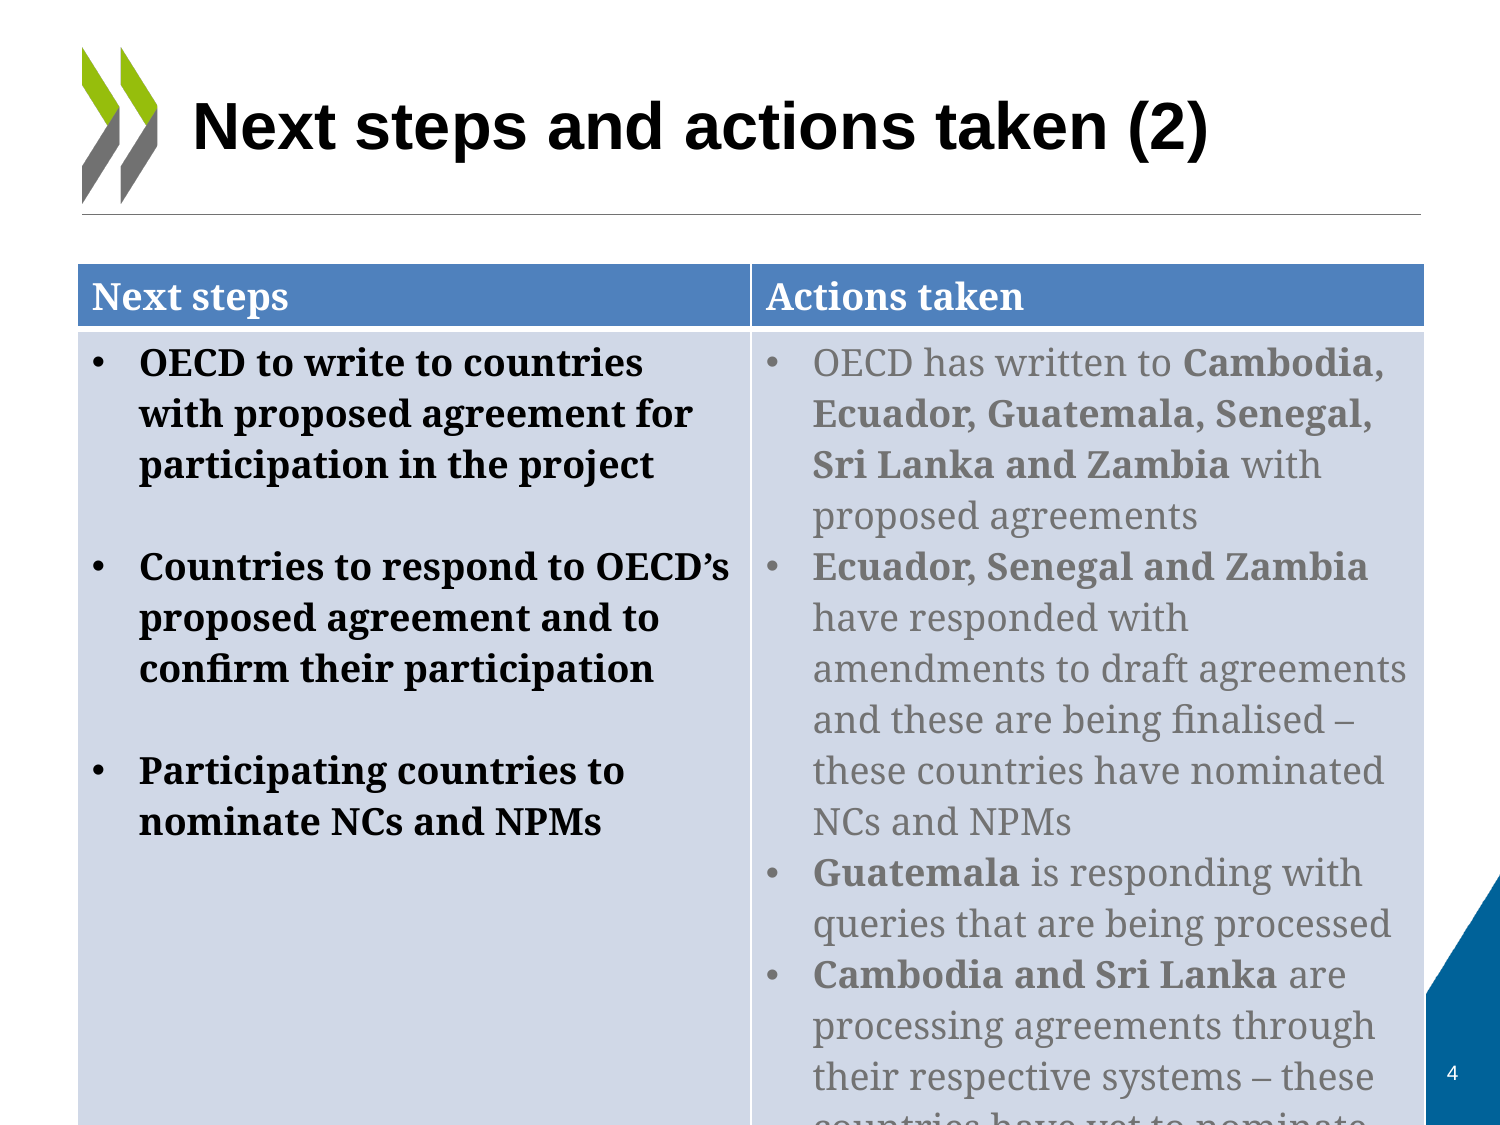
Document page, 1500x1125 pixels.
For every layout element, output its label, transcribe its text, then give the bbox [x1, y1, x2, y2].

table_cell OECD has written to Cambodia, Ecuador, Guatemala, Senegal, Sri Lanka and Zambia with proposed agreements Ecuador, Senegal and Zambia have responded with amendments to draft agreements and these are being finalised – these countries have nominated NCs and NPMs Guatemala is responding with queries that are being processed Cambodia and Sri Lanka are processing agreements through their respective systems – these countries have yet to nominate NCs and NPMs [752, 332, 1424, 1125]
table_cell OECD to write to countries with proposed agreement for participation in the project Countries to respond to OECD’s proposed agreement and to confirm their participation Participating countries to nominate NCs and NPMs [78, 332, 750, 1125]
title Next steps and actions taken (2) [177, 38, 1394, 207]
slide_number 4 [1417, 1051, 1474, 1092]
table_header Next steps [78, 264, 750, 326]
table_header Actions taken [752, 264, 1424, 326]
picture [1426, 874, 1500, 1125]
